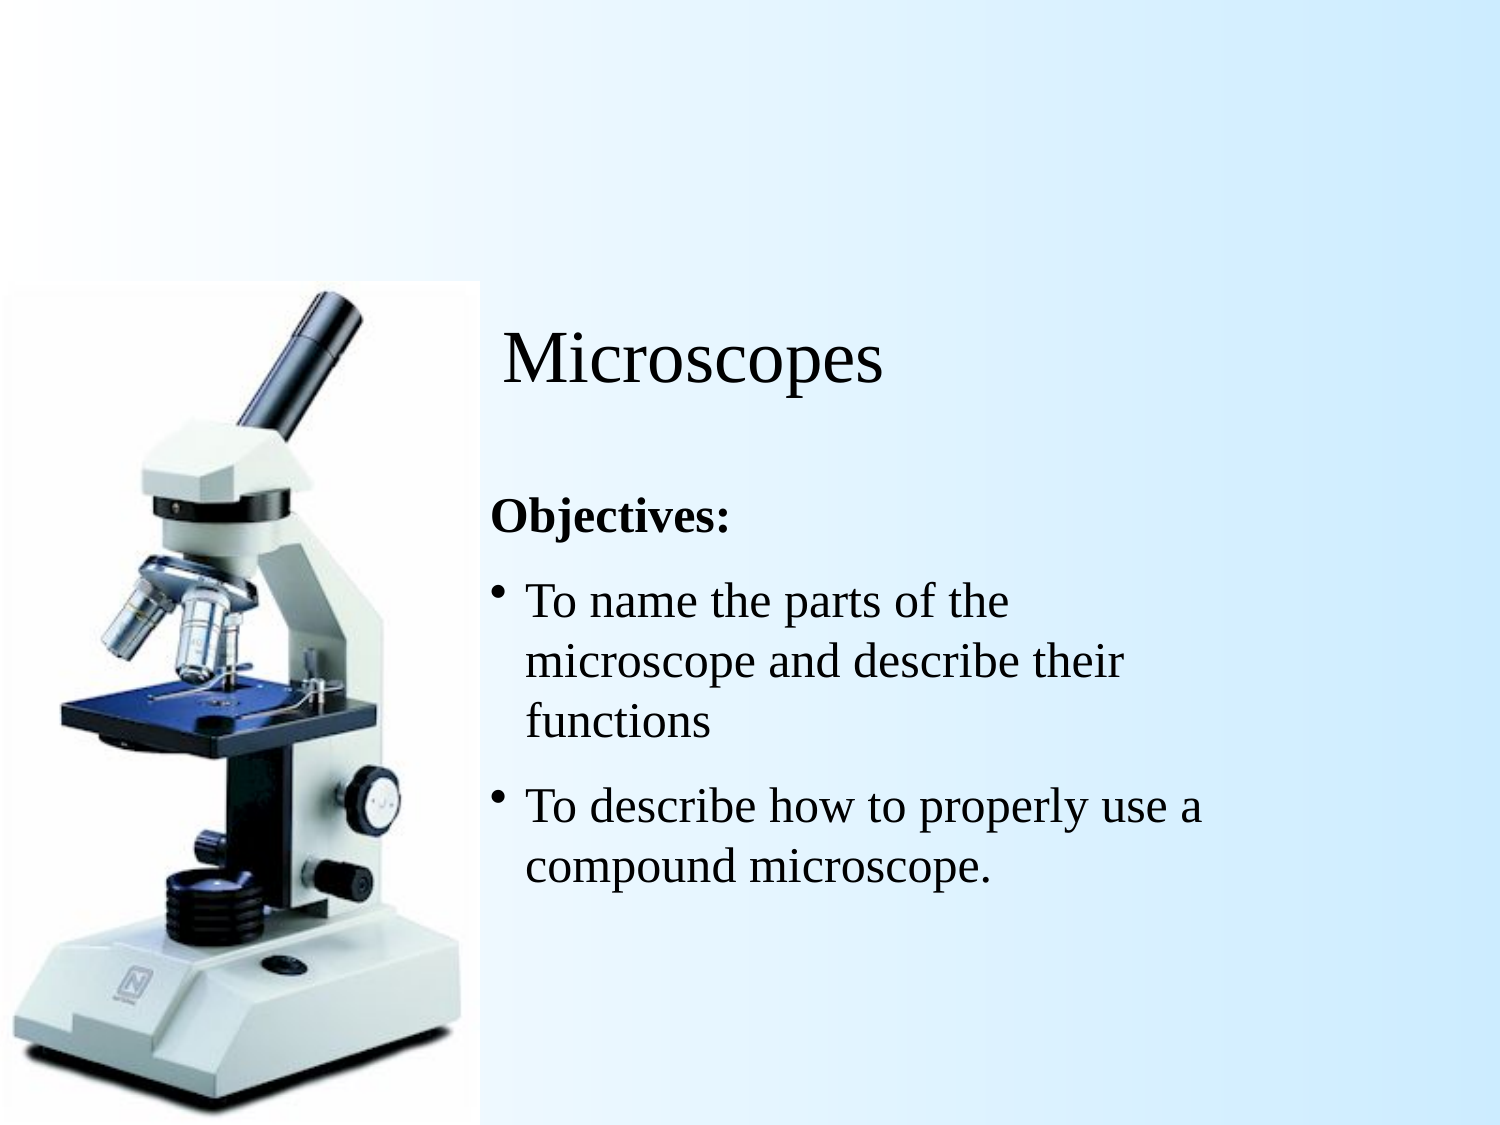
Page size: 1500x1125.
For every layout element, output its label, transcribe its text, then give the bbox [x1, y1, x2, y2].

text_box Objectives: To name the parts of the microscope and describe their functions To describe how to properly use a compound microscope. [484, 474, 1263, 985]
text_box Microscopes [484, 299, 988, 405]
picture [0, 280, 481, 1125]
